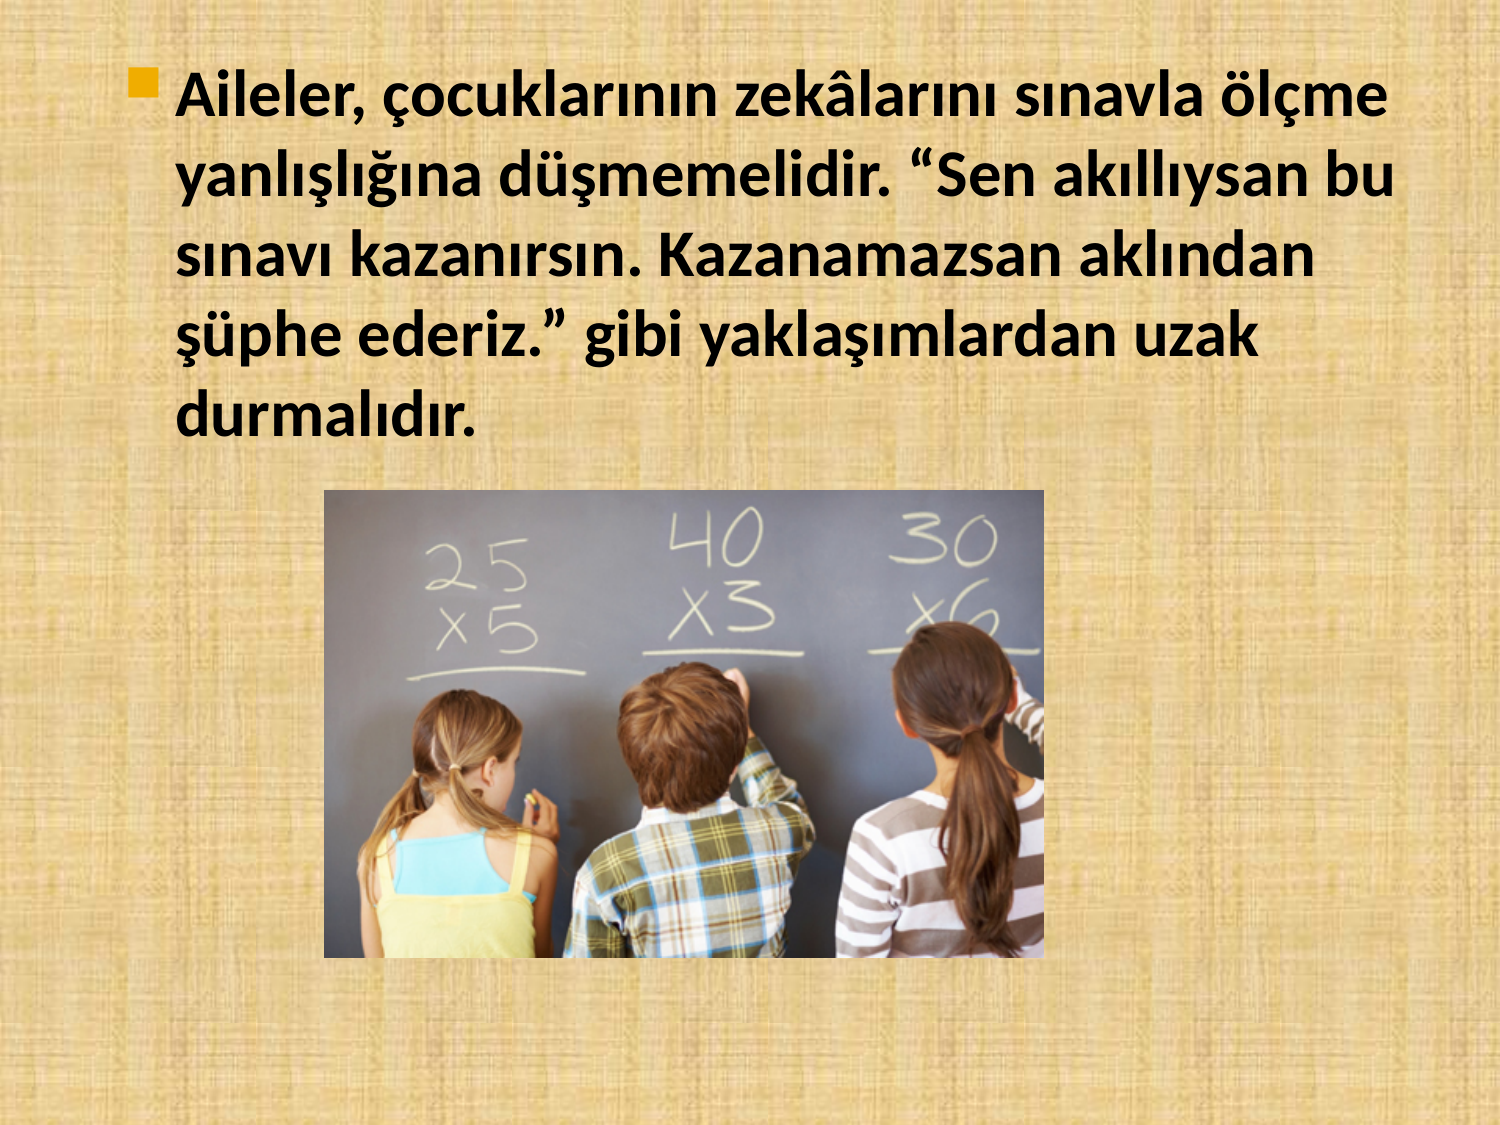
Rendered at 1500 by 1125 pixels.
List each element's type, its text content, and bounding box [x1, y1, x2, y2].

list Aileler, çocuklarının zekâlarını sınavla ölçme yanlışlığına düşmemelidir. “Sen akıllıysan bu sınavı kazanırsın. Kazanamazsan aklından şüphe ederiz.” gibi yaklaşımlardan uzak durmalıdır. [88, 42, 1439, 786]
picture [0, 0, 1500, 1125]
